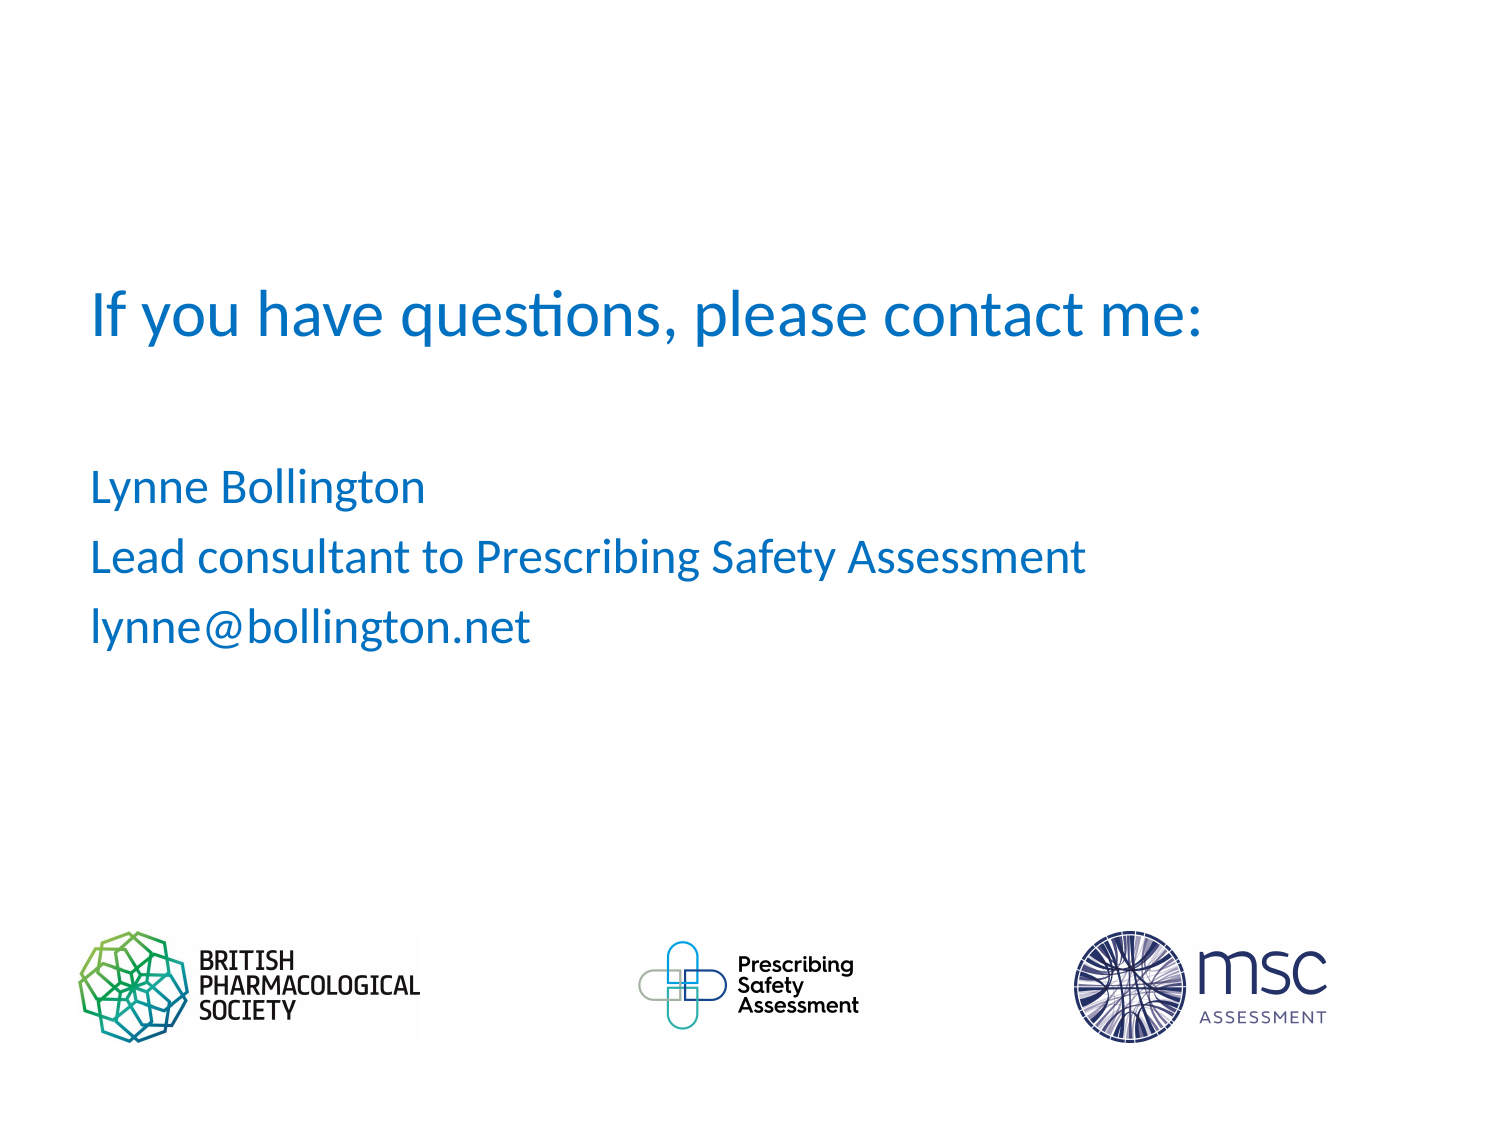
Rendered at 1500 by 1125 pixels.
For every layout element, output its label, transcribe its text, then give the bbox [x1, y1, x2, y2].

picture [138, 1005, 420, 1043]
list If you have questions, please contact me: Lynne Bollington Lead consultant to Prescribing Safety Assessment lynne@bollington.net [75, 262, 1425, 1005]
picture [1074, 1005, 1327, 1043]
picture [78, 1005, 167, 1043]
picture [627, 1005, 873, 1041]
